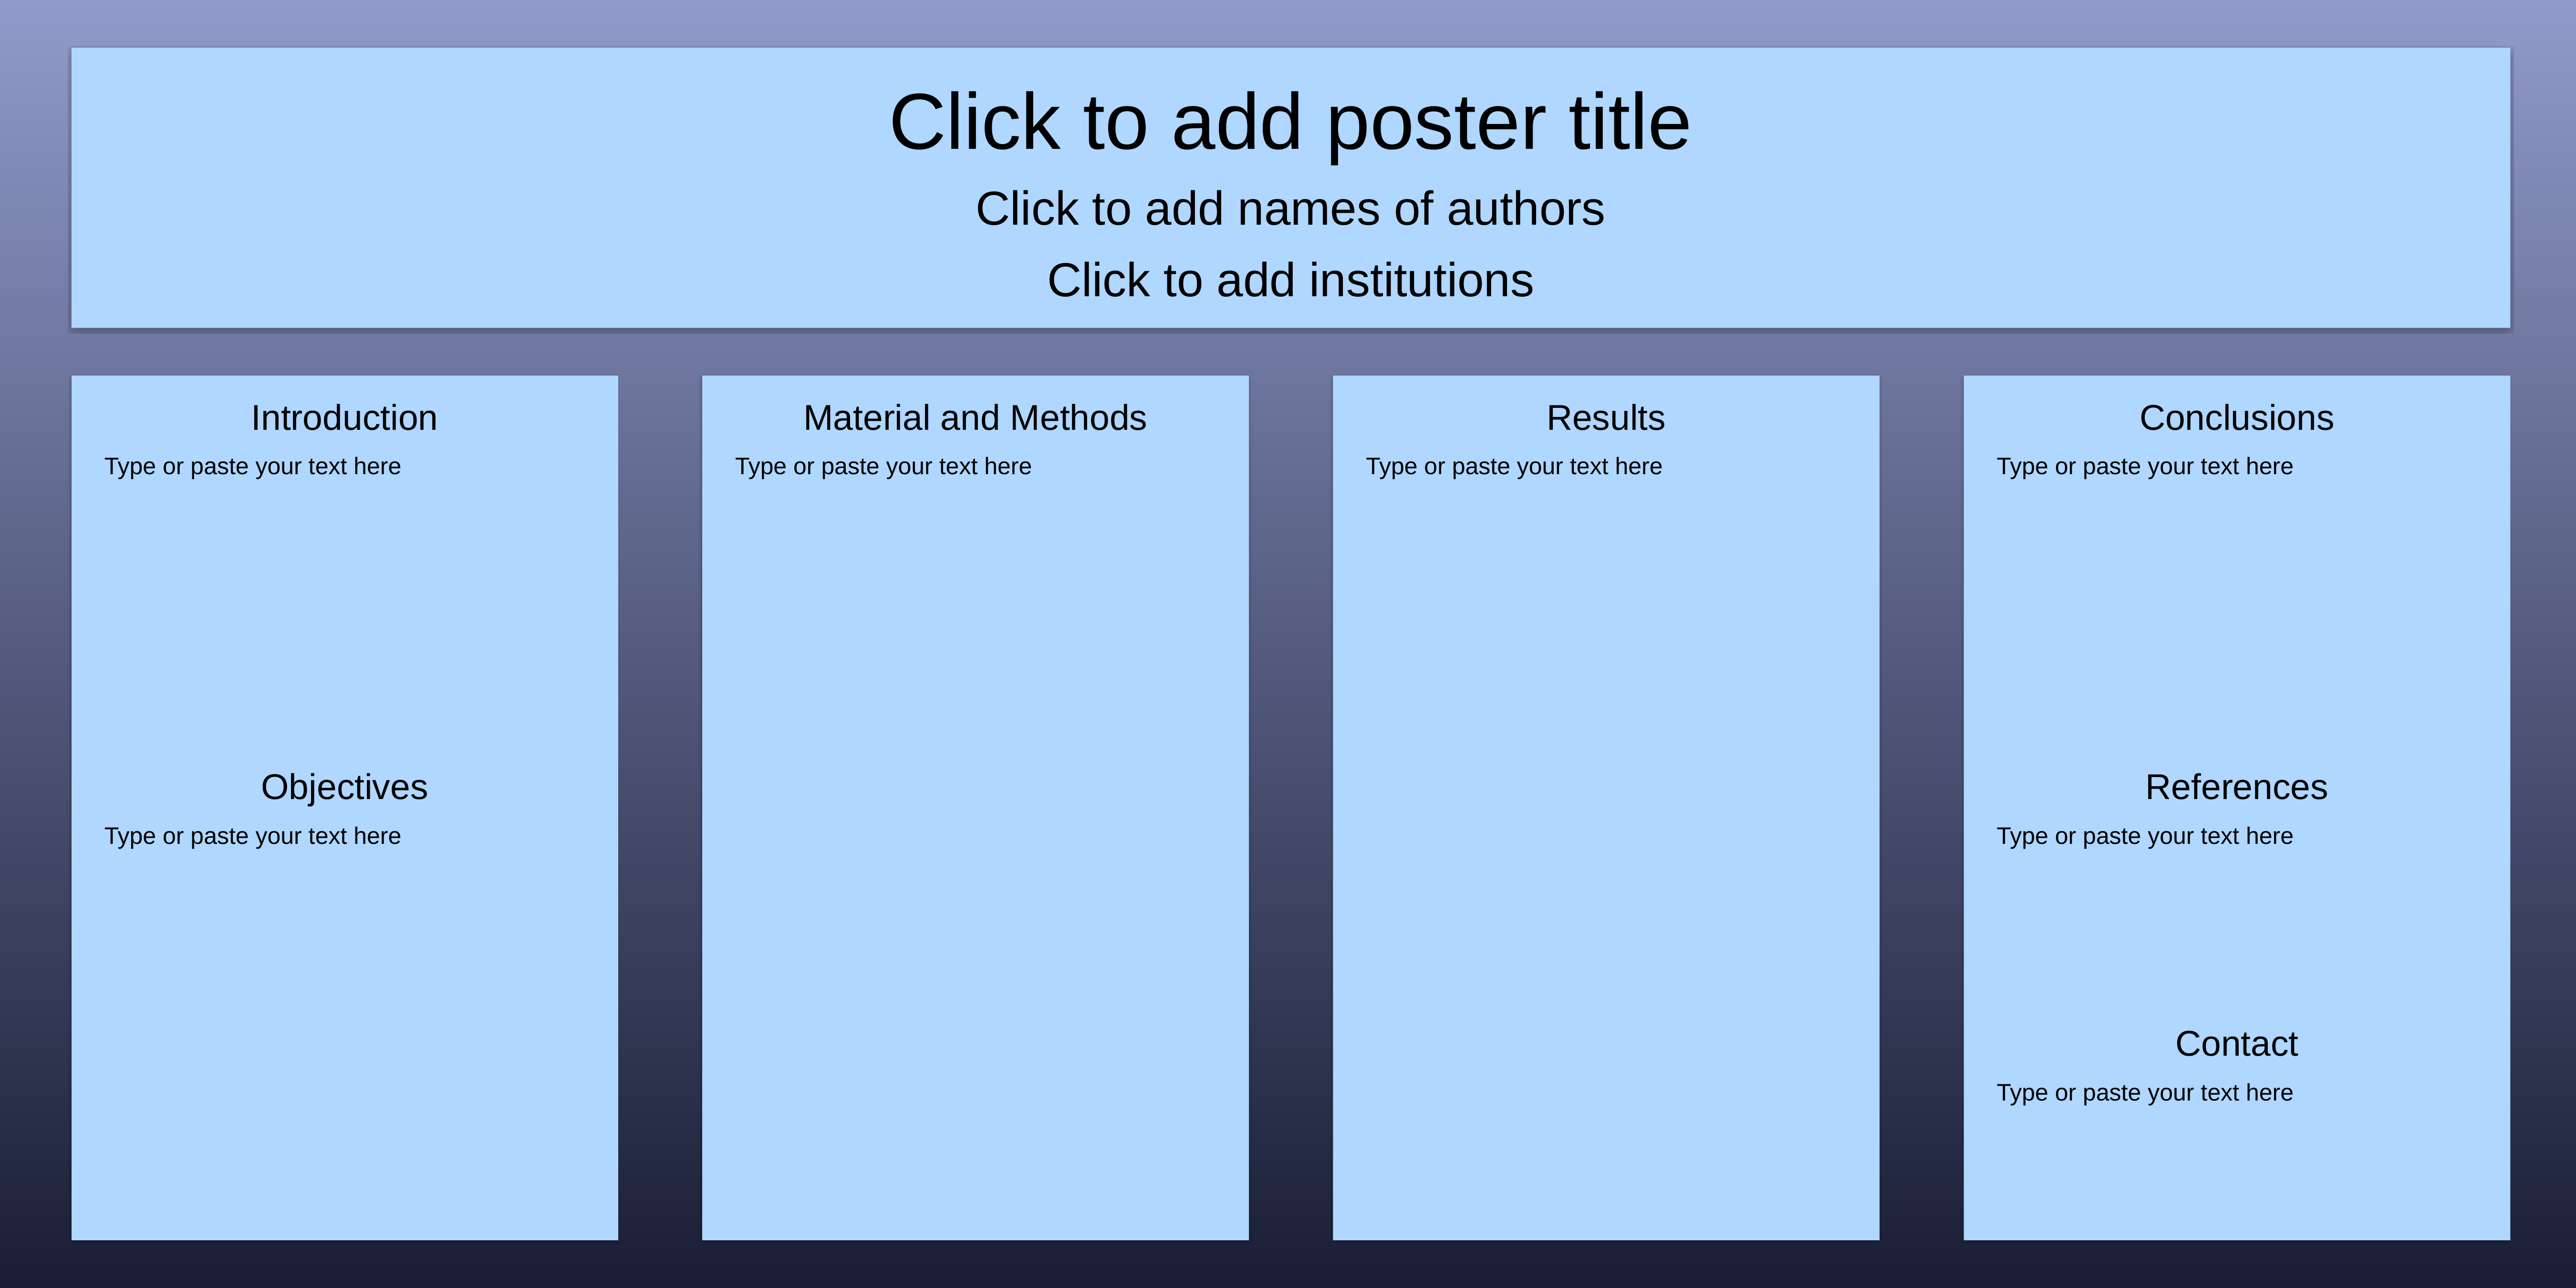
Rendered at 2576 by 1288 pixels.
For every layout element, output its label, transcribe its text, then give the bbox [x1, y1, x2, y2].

text_box Results [1359, 390, 1854, 441]
text_box [1333, 375, 1880, 1241]
text_box Type or paste your text here [97, 447, 592, 483]
text_box Contact [1989, 1017, 2485, 1067]
text_box Conclusions [1989, 390, 2485, 441]
text_box [1963, 375, 2511, 1241]
text_box Click to add poster title [98, 66, 2484, 169]
text_box Introduction [97, 390, 592, 441]
text_box Type or paste your text here [1989, 1073, 2485, 1109]
text_box Type or paste your text here [728, 447, 1223, 483]
text_box Objectives [97, 760, 592, 810]
text_box References [1989, 760, 2485, 810]
text_box [702, 375, 1249, 1241]
text_box Material and Methods [728, 390, 1223, 441]
text_box Type or paste your text here [1989, 816, 2485, 852]
text_box Click to add names of authors [98, 173, 2484, 238]
text_box Click to add institutions [98, 245, 2484, 310]
text_box Type or paste your text here [97, 816, 592, 852]
text_box [71, 47, 2511, 328]
text_box [71, 375, 619, 1241]
text_box Type or paste your text here [1989, 447, 2485, 483]
text_box Type or paste your text here [1359, 447, 1854, 483]
